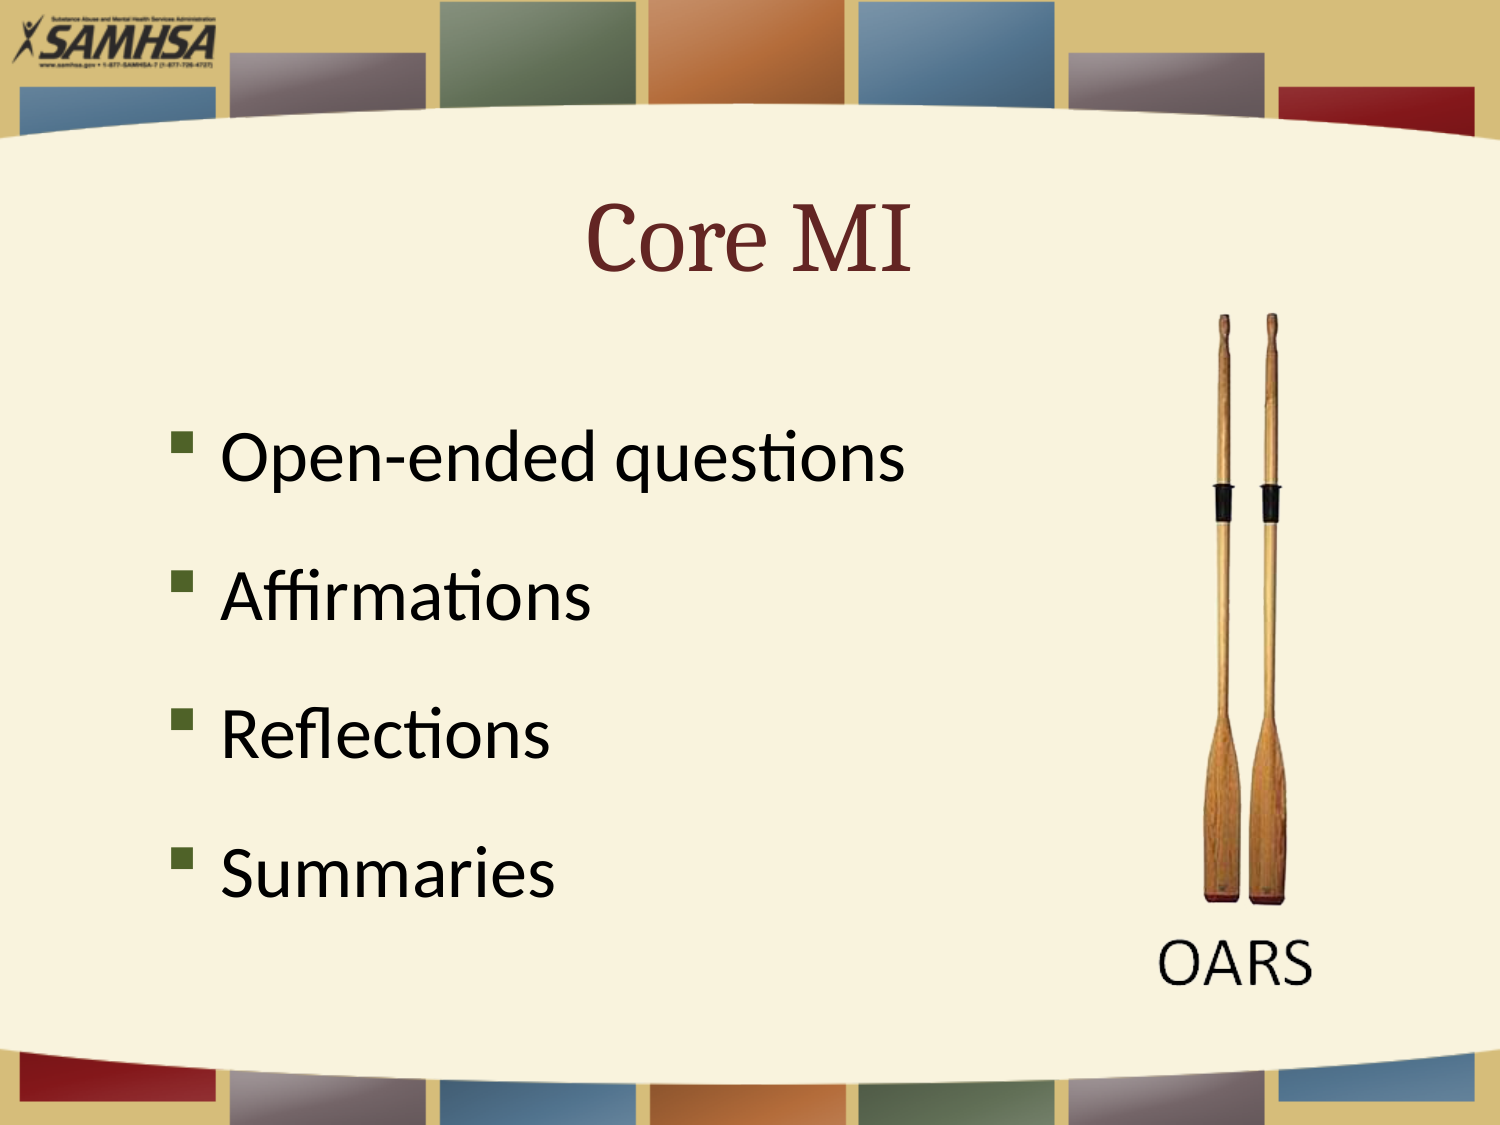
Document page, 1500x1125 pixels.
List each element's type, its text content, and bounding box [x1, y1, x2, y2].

title Core MI [75, 137, 1425, 325]
list Open-ended questions Affirmations Reflections Summaries [150, 399, 950, 925]
picture [0, 0, 1500, 1125]
